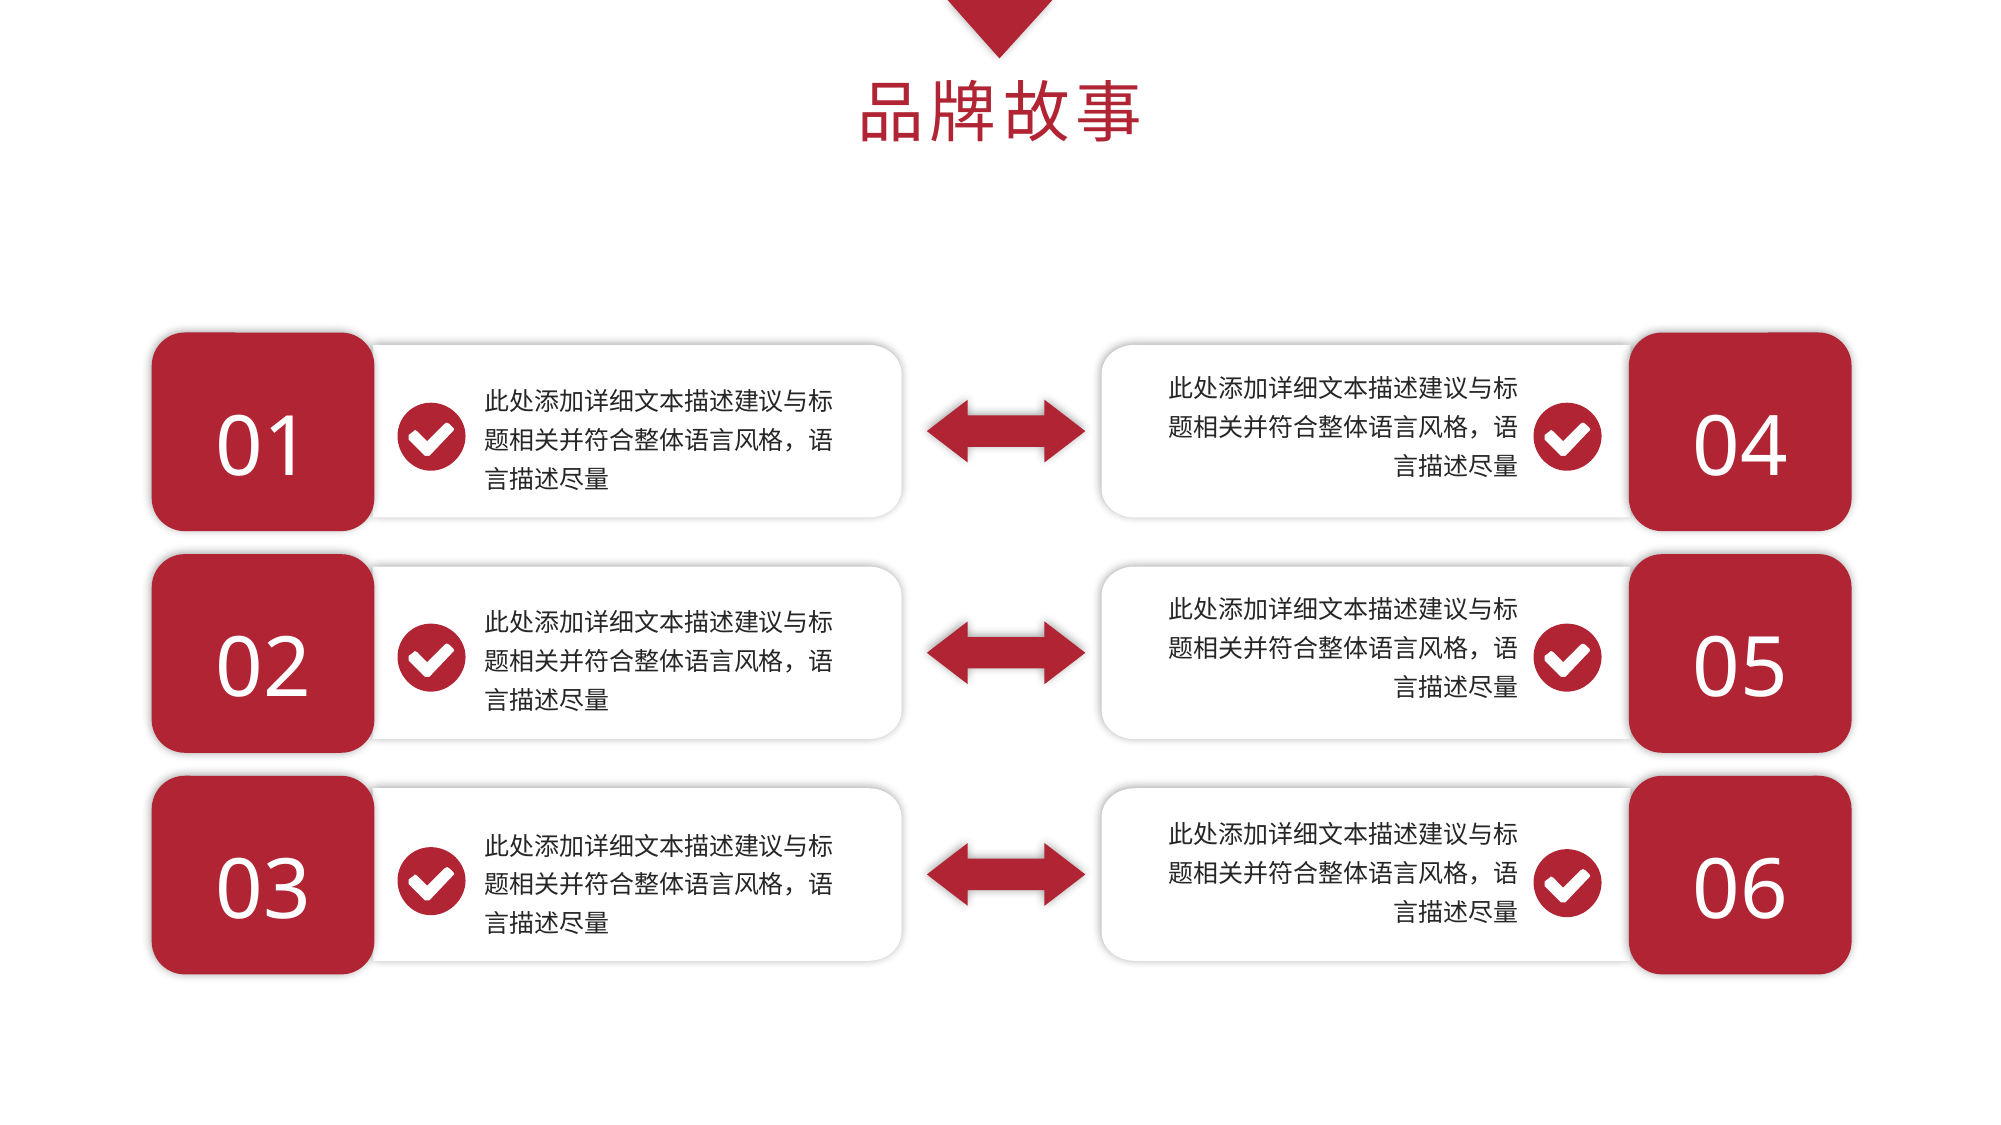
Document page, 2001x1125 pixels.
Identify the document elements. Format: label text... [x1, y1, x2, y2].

text_box [1100, 343, 1627, 519]
text_box [375, 787, 903, 962]
text_box [375, 565, 903, 741]
text_box [1100, 565, 1627, 741]
text_box [397, 402, 466, 471]
text_box [397, 623, 466, 692]
text_box [1533, 623, 1602, 692]
text_box 04 [1627, 331, 1853, 533]
text_box 06 [1627, 774, 1853, 976]
text_box 此处添加详细文本描述建议与标题相关并符合整体语言风格，语言描述尽量 [484, 376, 852, 494]
text_box [925, 397, 1088, 465]
text_box [375, 343, 903, 519]
text_box 02 [150, 553, 376, 754]
text_box [1533, 402, 1602, 471]
text_box 03 [150, 774, 376, 976]
text_box 此处添加详细文本描述建议与标题相关并符合整体语言风格，语言描述尽量 [1150, 584, 1519, 702]
text_box 05 [1627, 553, 1853, 754]
text_box 01 [150, 331, 376, 533]
text_box 此处添加详细文本描述建议与标题相关并符合整体语言风格，语言描述尽量 [1150, 809, 1519, 927]
text_box 此处添加详细文本描述建议与标题相关并符合整体语言风格，语言描述尽量 [484, 821, 852, 938]
text_box 此处添加详细文本描述建议与标题相关并符合整体语言风格，语言描述尽量 [1150, 363, 1519, 481]
text_box [946, 0, 1054, 60]
text_box 品牌故事 [547, 64, 1452, 155]
text_box [925, 619, 1088, 687]
text_box [925, 840, 1088, 908]
text_box [1533, 849, 1602, 918]
text_box [1100, 787, 1627, 962]
text_box [397, 847, 466, 916]
text_box 此处添加详细文本描述建议与标题相关并符合整体语言风格，语言描述尽量 [484, 597, 852, 715]
